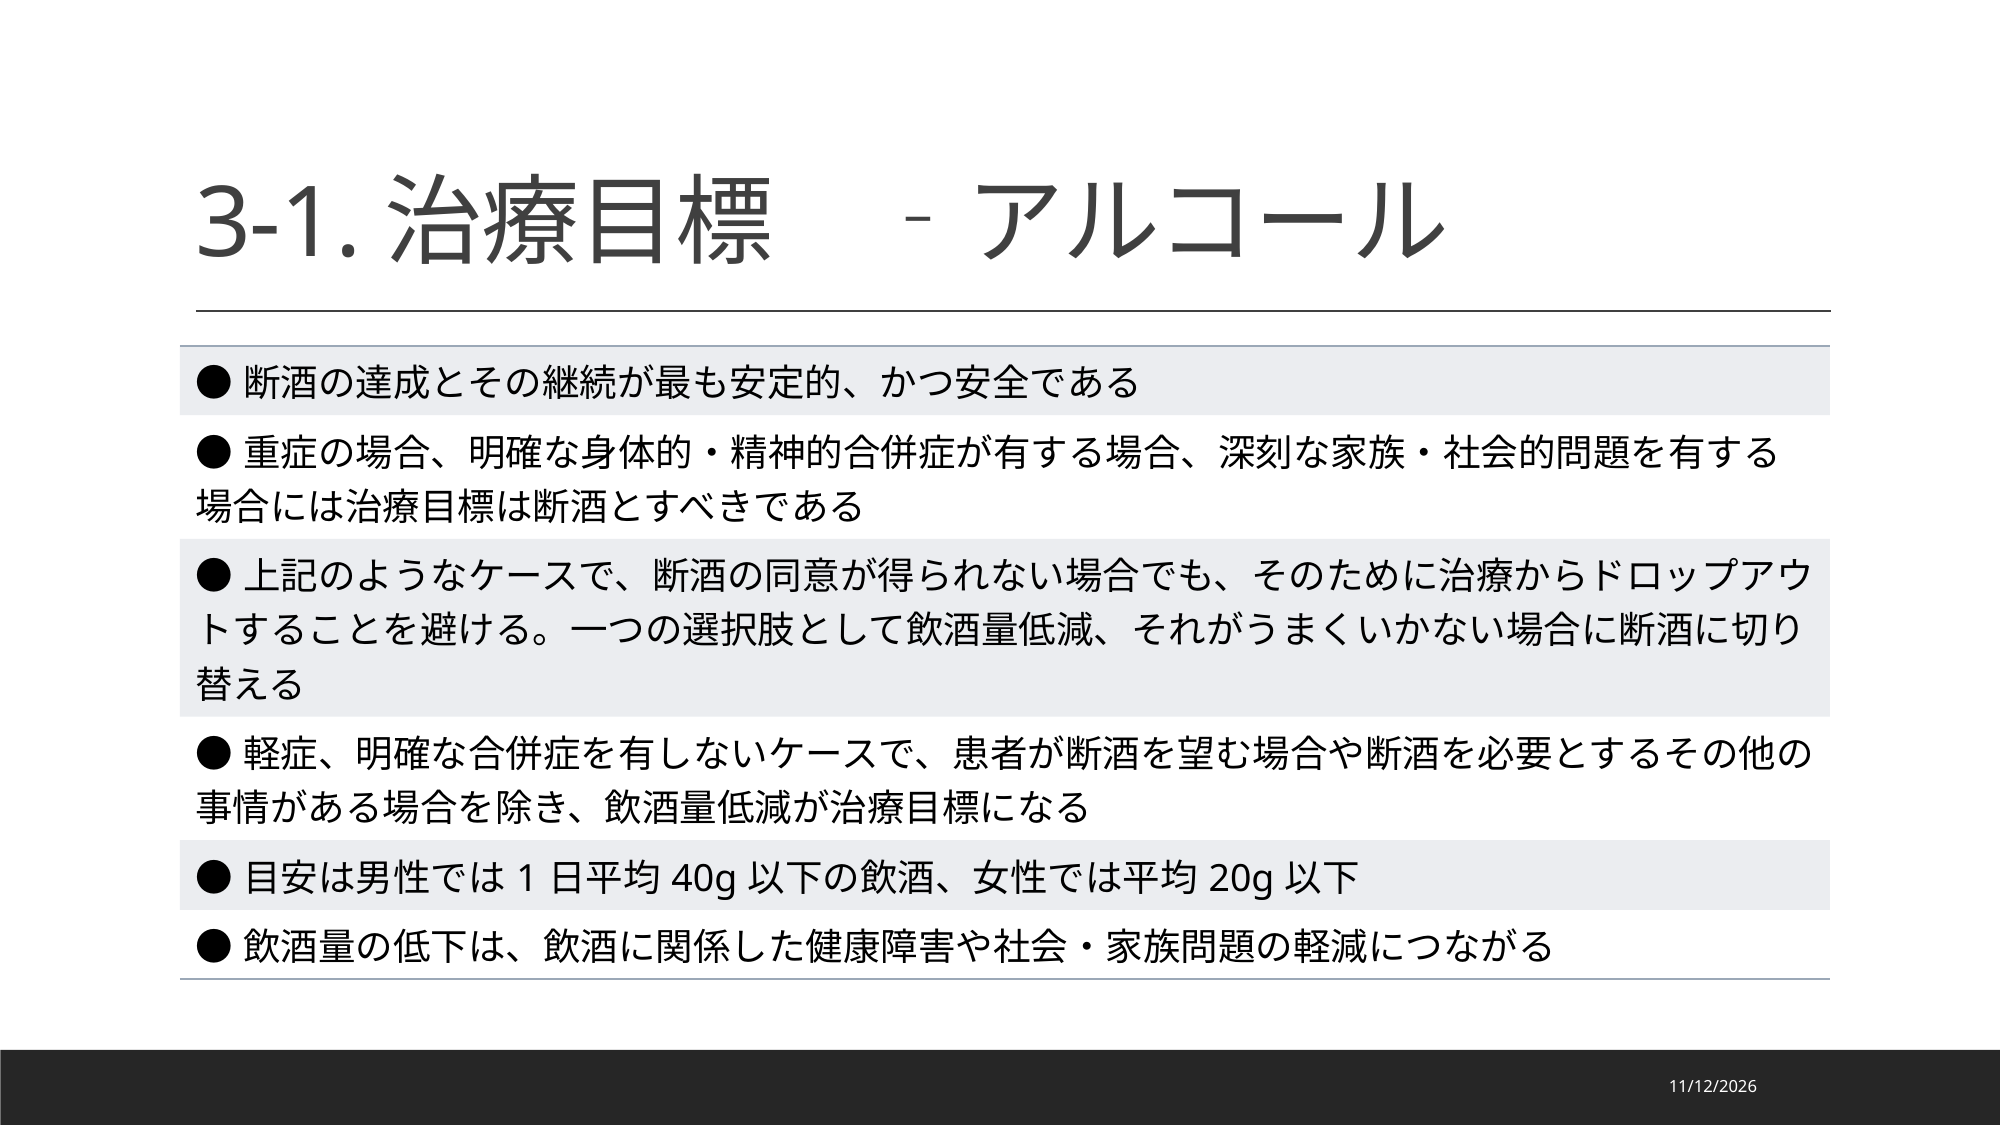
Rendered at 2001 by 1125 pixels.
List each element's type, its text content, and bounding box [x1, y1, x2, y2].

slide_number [1348, 1057, 1773, 1118]
table_cell ●軽症、明確な合併症を有しないケースで、患者が断酒を望む場合や断酒を必要とするその他の事情がある場合を除き、飲酒量低減が治療目標になる [180, 717, 1830, 840]
table_cell ●目安は男性では1日平均40g以下の飲酒、女性では平均20g以下 [180, 840, 1830, 910]
title 3-1.治療目標 ‐アルコール [180, 47, 1830, 285]
table_cell ●飲酒量の低下は、飲酒に関係した健康障害や社会・家族問題の軽減につながる [180, 910, 1830, 978]
table_cell ●重症の場合、明確な身体的・精神的合併症が有する場合、深刻な家族・社会的問題を有する場合には治療目標は断酒とすべきである [180, 415, 1830, 539]
table_header ●断酒の達成とその継続が最も安定的、かつ安全である [180, 347, 1830, 415]
table_cell ●上記のようなケースで、断酒の同意が得られない場合でも、そのために治療からドロップアウトすることを避ける。一つの選択肢として飲酒量低減、それがうまくいかない場合に断酒に切り替える [180, 539, 1830, 717]
